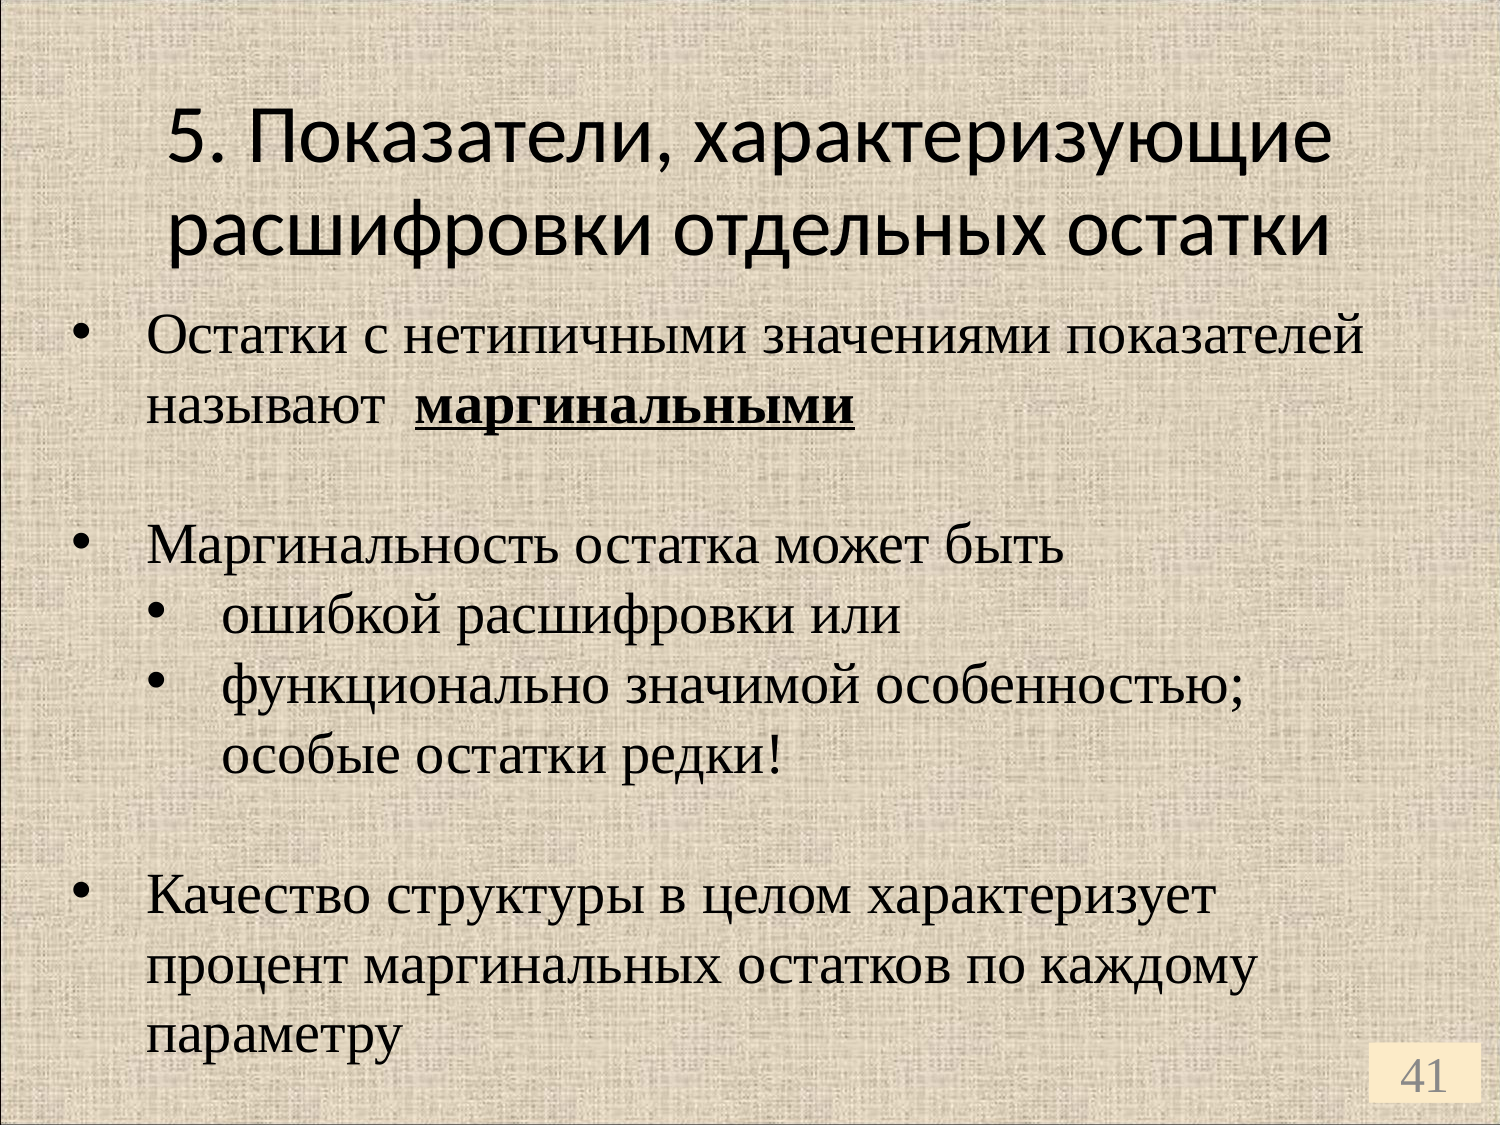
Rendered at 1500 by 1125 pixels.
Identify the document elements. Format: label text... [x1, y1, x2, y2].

title 5. Показатели, характеризующие расшифровки отдельных остатки [112, 87, 1388, 275]
slide_number 41 [1368, 1042, 1482, 1103]
text_box Остатки с нетипичными значениями показателей называют маргинальными Маргинальность остатка может быть ошибкой расшифровки или функционально значимой особенностью; особые остатки редки! Качество структуры в целом характеризует процент маргинальных остатков по каждому параметру [56, 287, 1444, 1072]
picture [0, 0, 1500, 1125]
